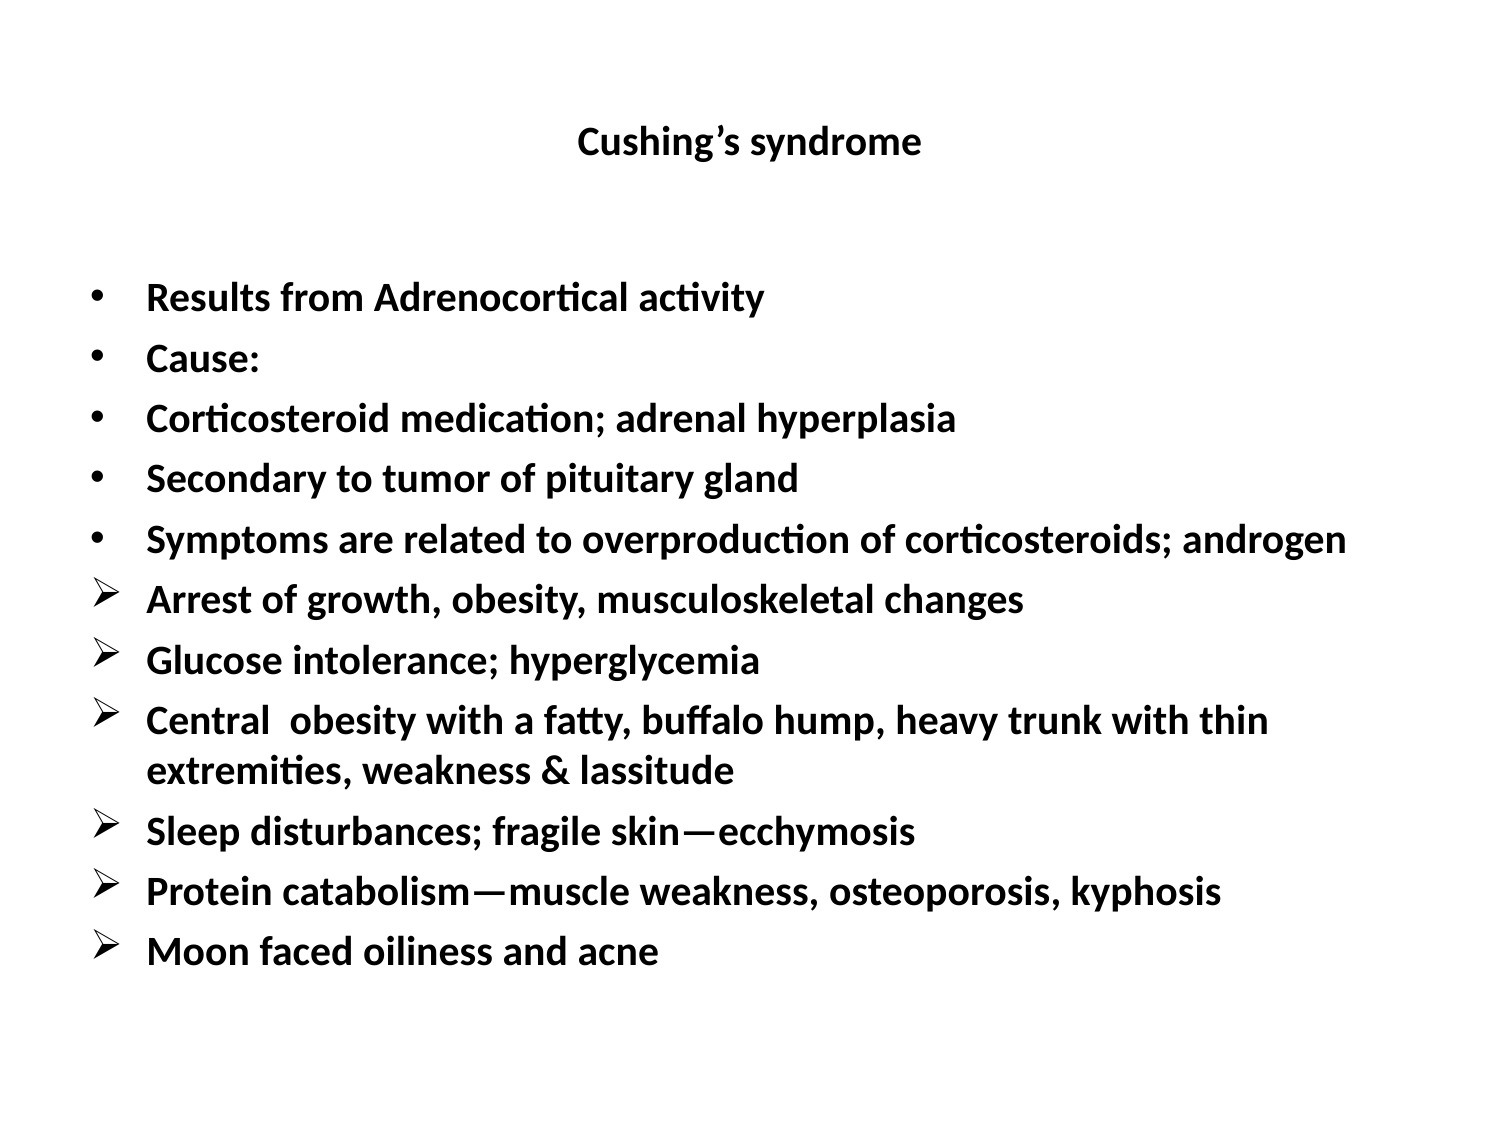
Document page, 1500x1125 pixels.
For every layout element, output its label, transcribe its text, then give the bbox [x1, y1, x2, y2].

title Cushing’s syndrome [75, 45, 1425, 233]
list Results from Adrenocortical activity Cause: Corticosteroid medication; adrenal hyperplasia Secondary to tumor of pituitary gland Symptoms are related to overproduction of corticosteroids; androgen Arrest of growth, obesity, musculoskeletal changes Glucose intolerance; hyperglycemia Central obesity with a fatty, buffalo hump, heavy trunk with thin extremities, weakness & lassitude Sleep disturbances; fragile skin—ecchymosis Protein catabolism—muscle weakness, osteoporosis, kyphosis Moon faced oiliness and acne [75, 262, 1425, 1005]
